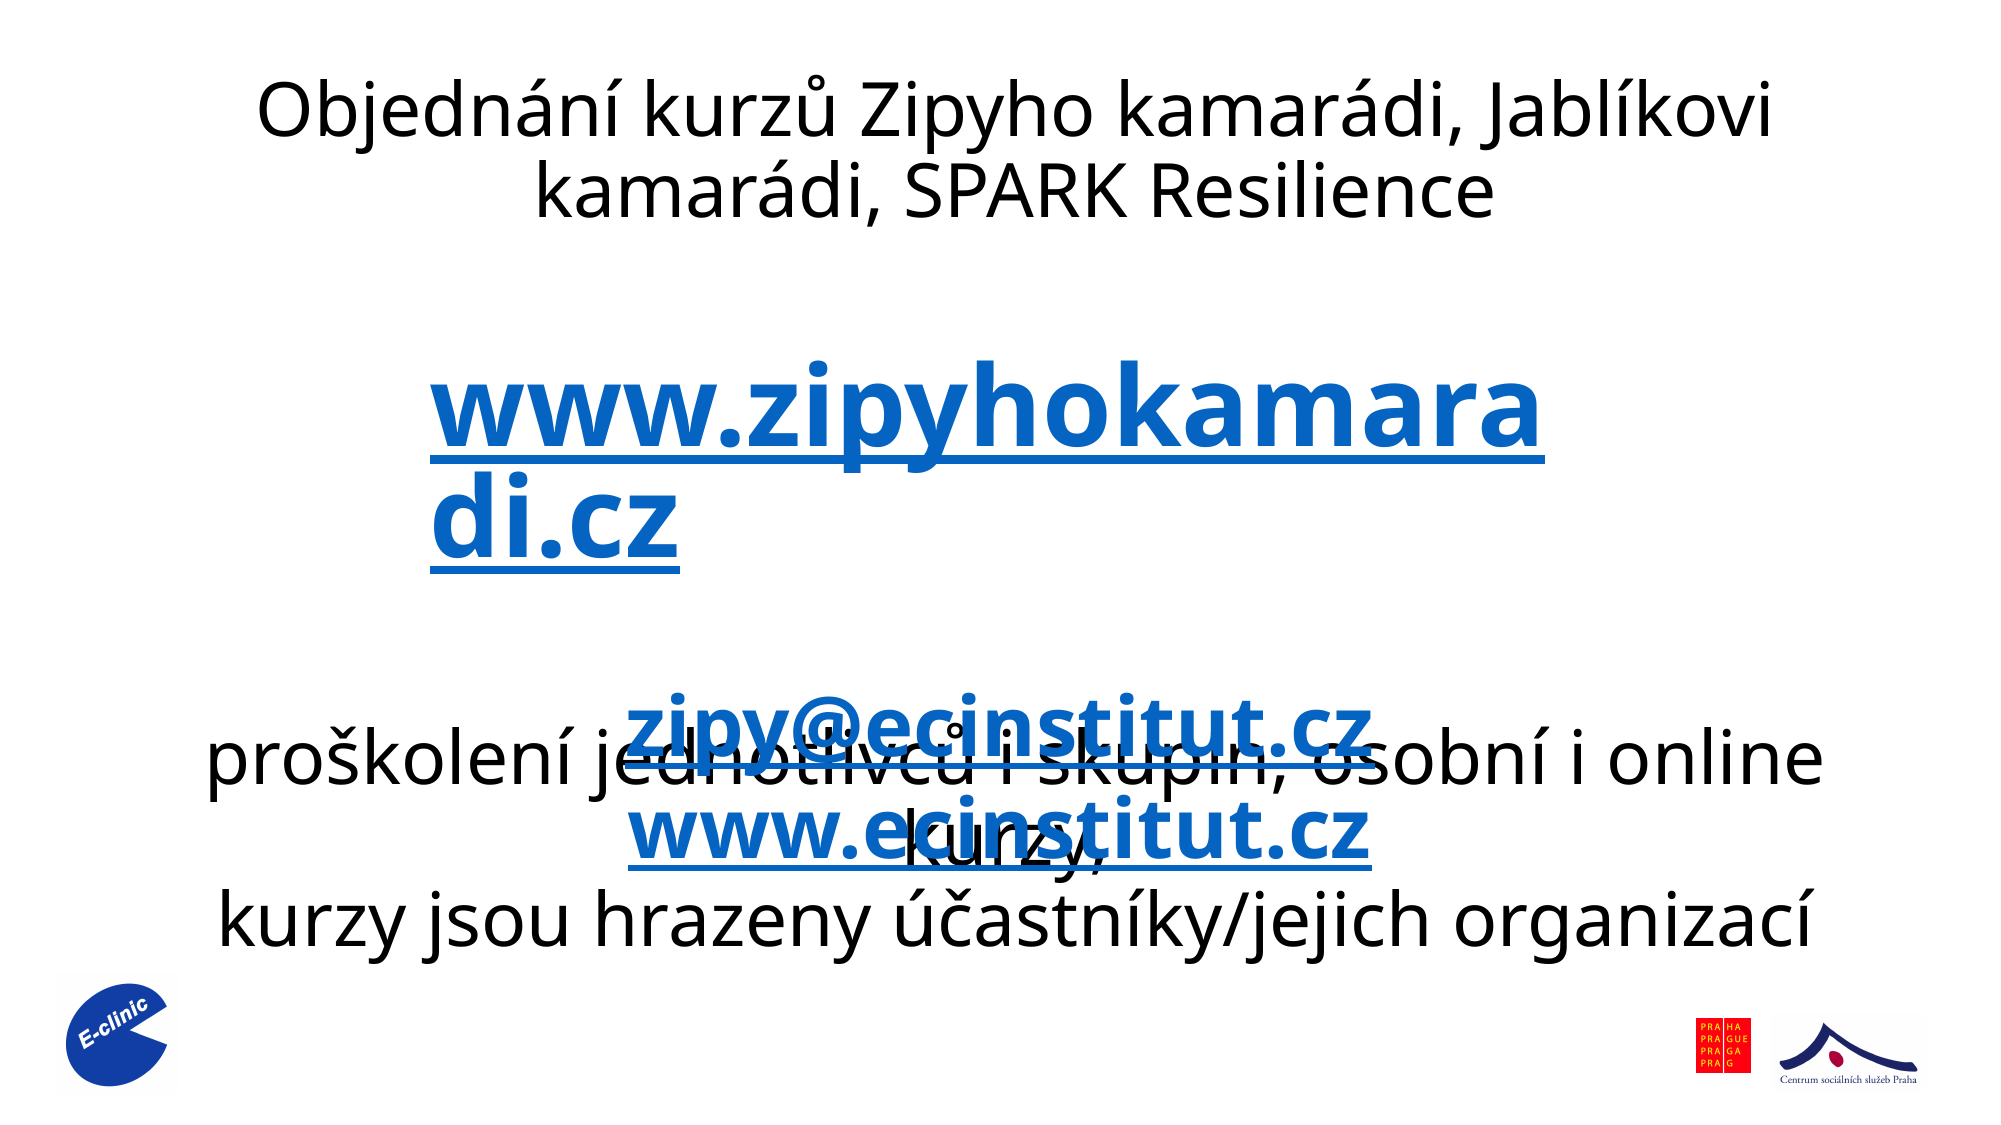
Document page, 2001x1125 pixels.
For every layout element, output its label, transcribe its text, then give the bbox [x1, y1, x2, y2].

picture [57, 972, 179, 1095]
picture [1771, 1013, 1926, 1093]
text_box www.zipyhokamaradi.cz zipy@ecinstitut.cz www.ecinstitut.cz [415, 229, 1585, 544]
picture [1696, 1018, 1751, 1073]
title Objednání kurzů Zipyho kamarádi, Jablíkovi kamarádi, SPARK Resilience proškolení jednotlivců i skupin, osobní i online kurzy, kurzy jsou hrazeny účastníky/jejich organizací [90, 453, 1941, 672]
